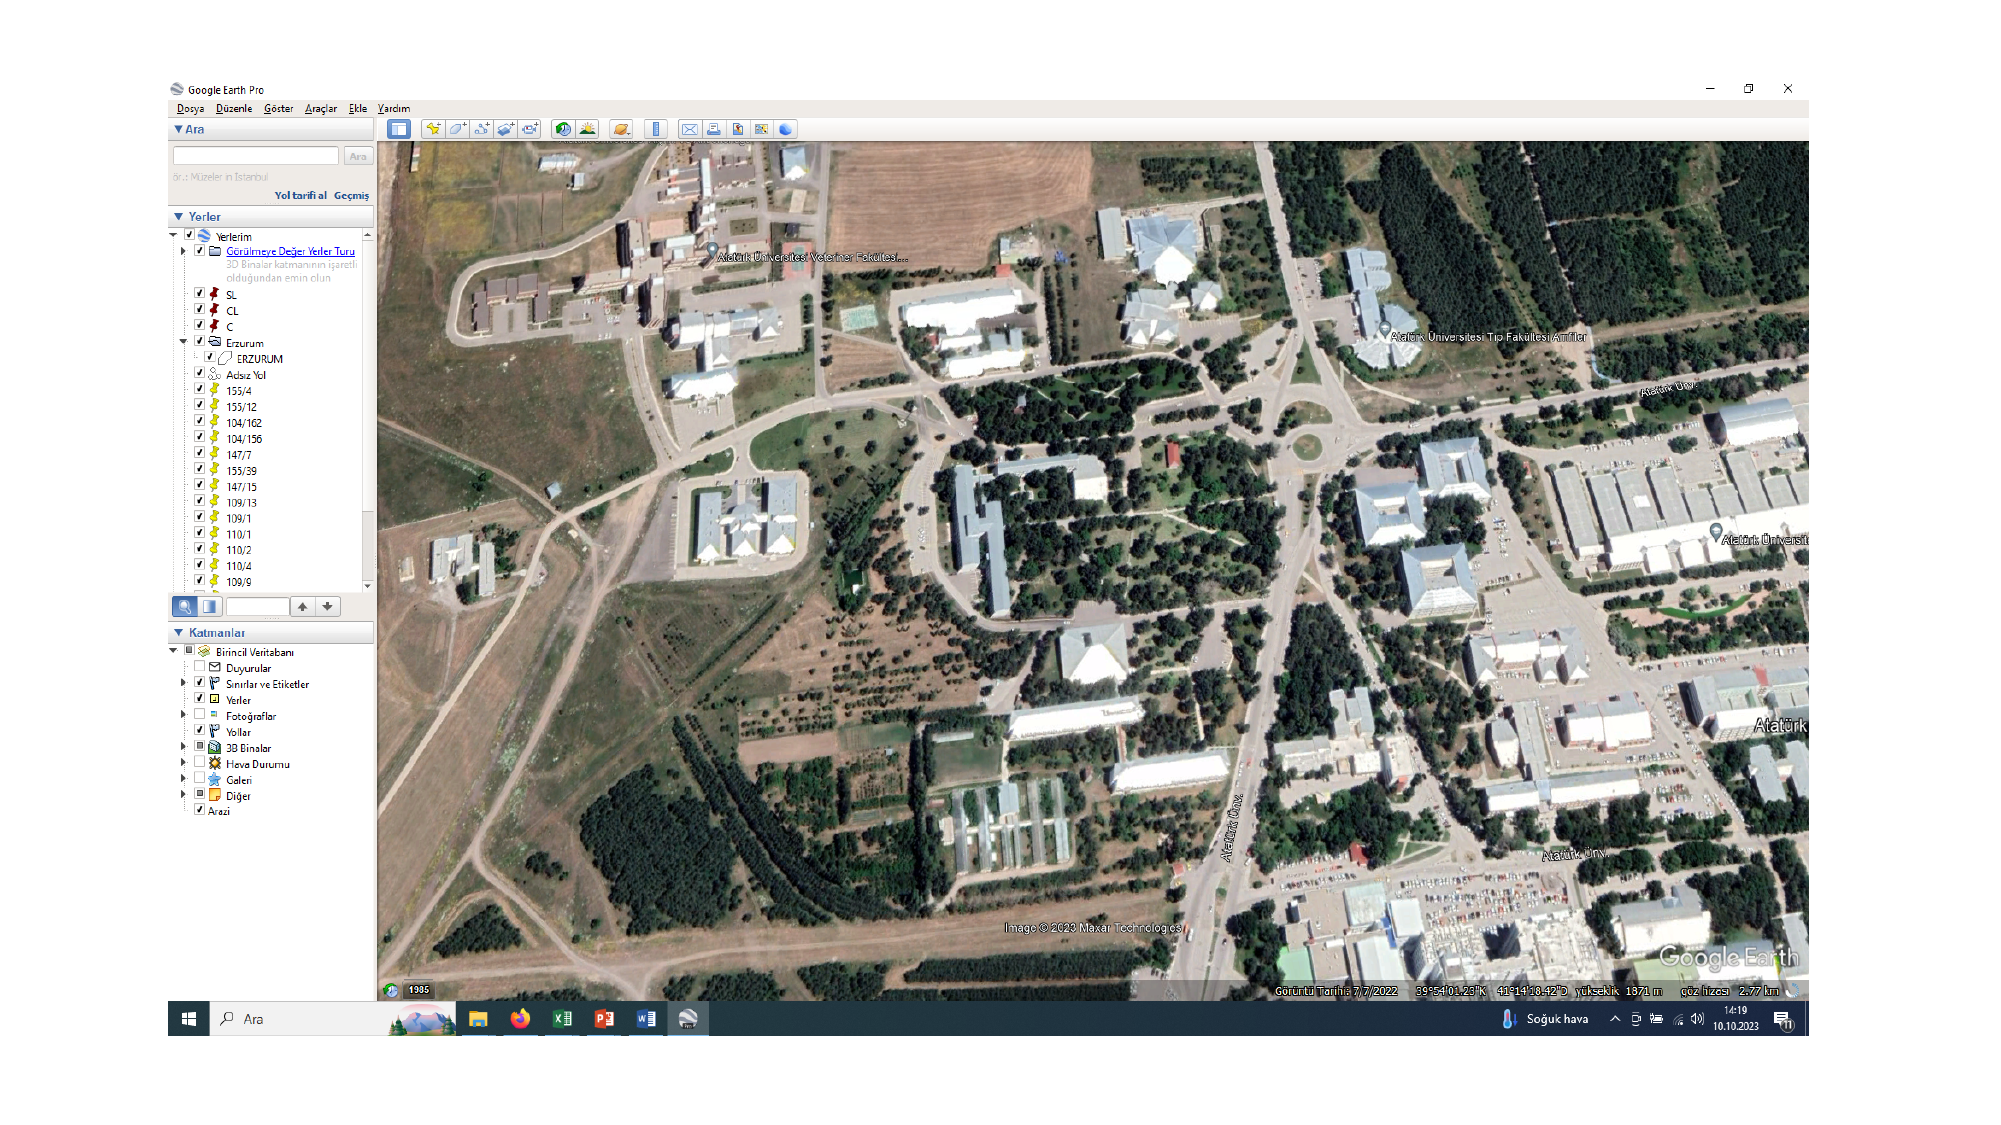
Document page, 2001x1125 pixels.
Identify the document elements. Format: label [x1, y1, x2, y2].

list [168, 79, 1809, 1036]
